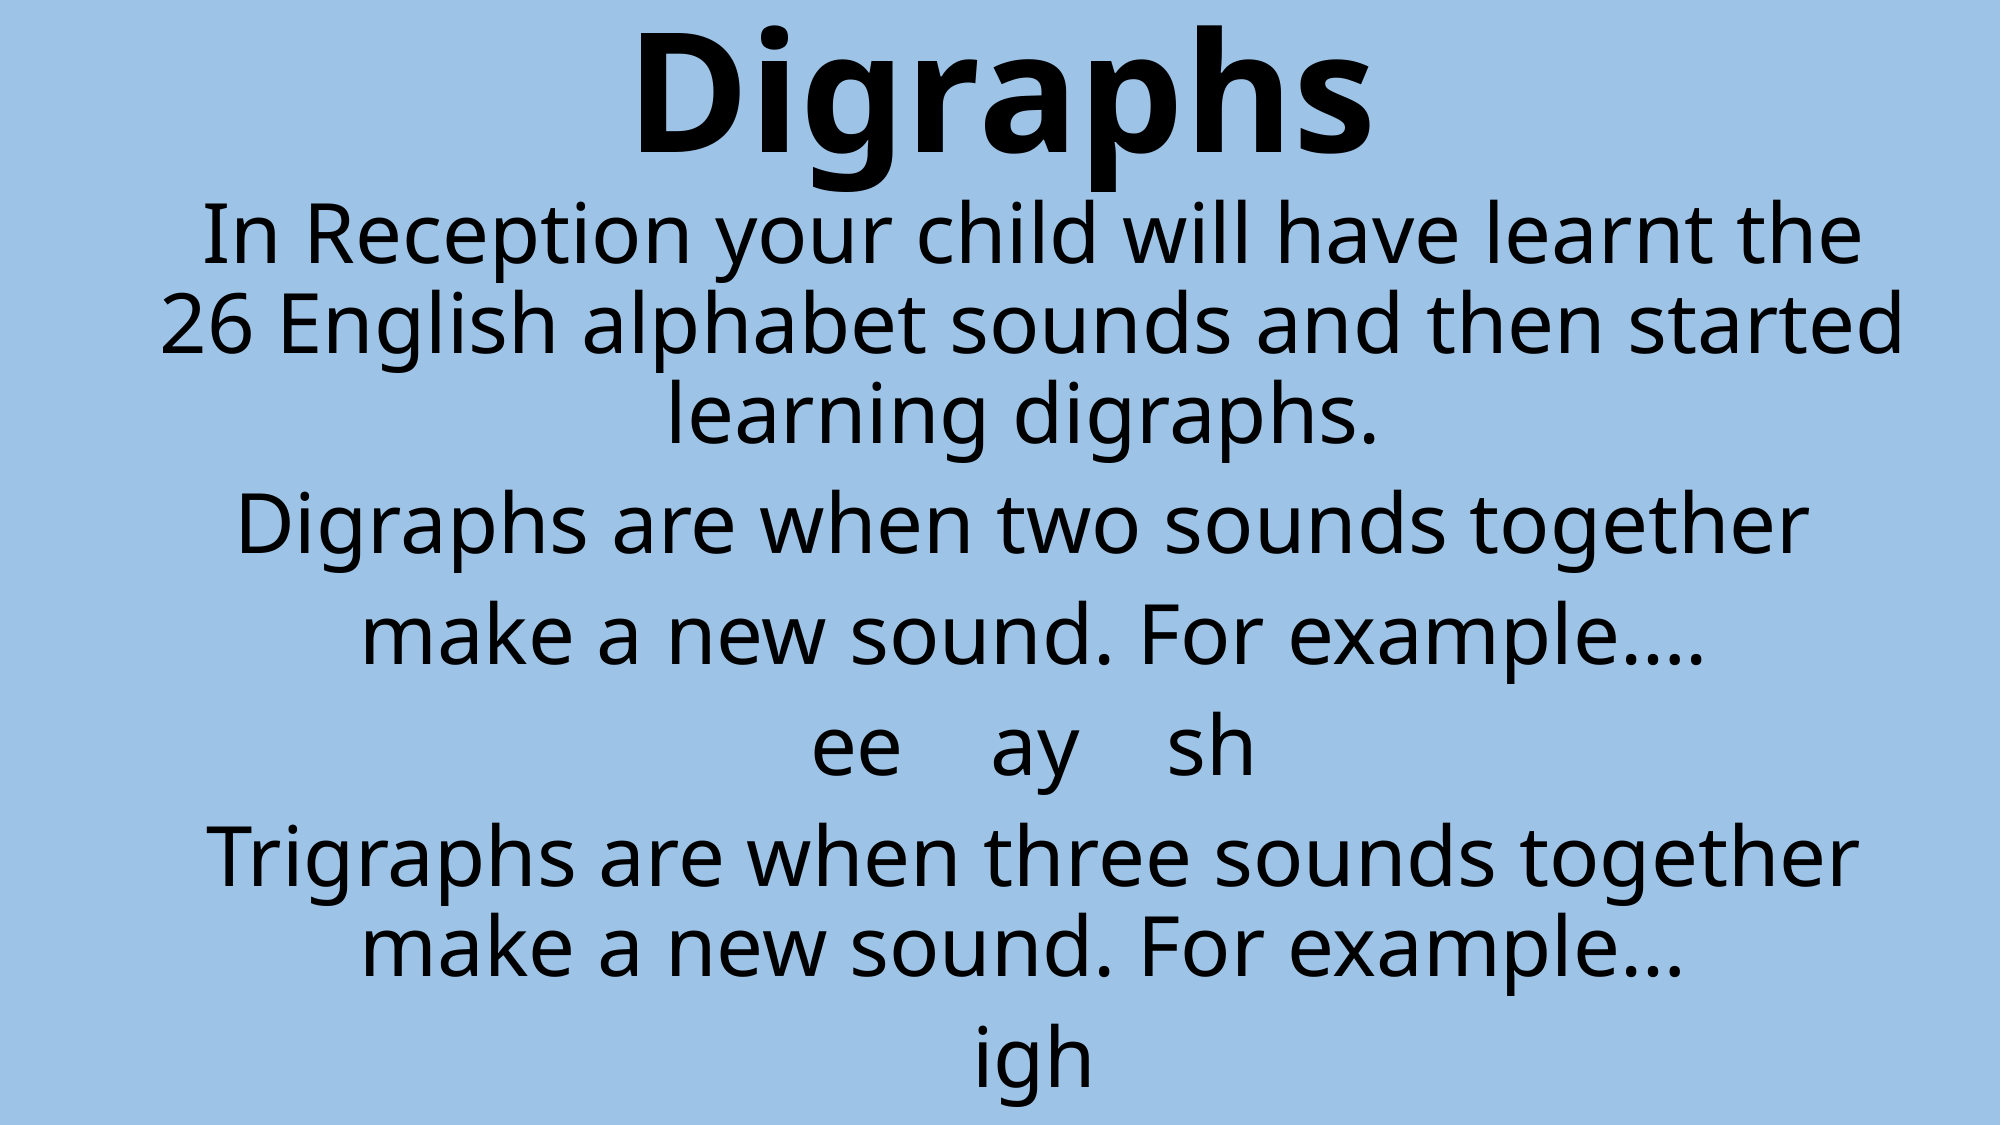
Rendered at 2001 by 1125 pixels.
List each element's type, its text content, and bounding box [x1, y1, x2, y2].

subtitle In Reception your child will have learnt the 26 English alphabet sounds and then started learning digraphs. Digraphs are when two sounds together make a new sound. For example…. ee ay sh Trigraphs are when three sounds together make a new sound. For example… igh [132, 183, 1937, 1002]
title Digraphs [66, 0, 1937, 196]
